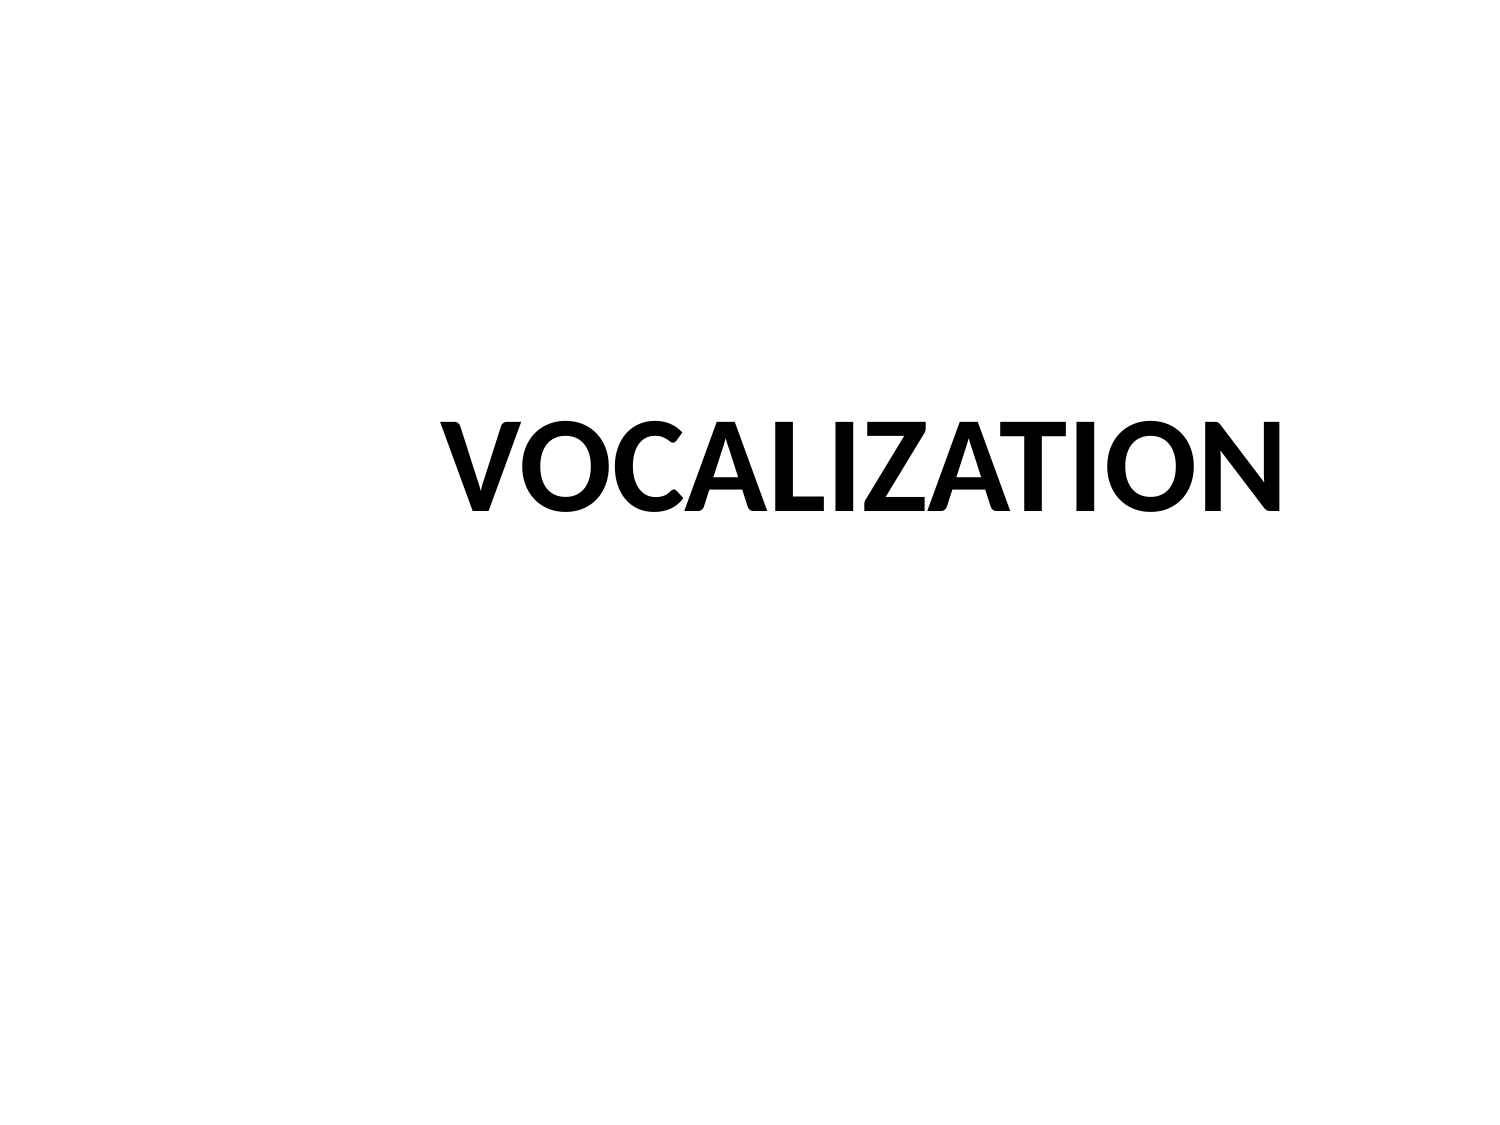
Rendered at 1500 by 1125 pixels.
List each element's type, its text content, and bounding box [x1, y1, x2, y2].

title VOCALIZATION [75, 337, 1438, 575]
